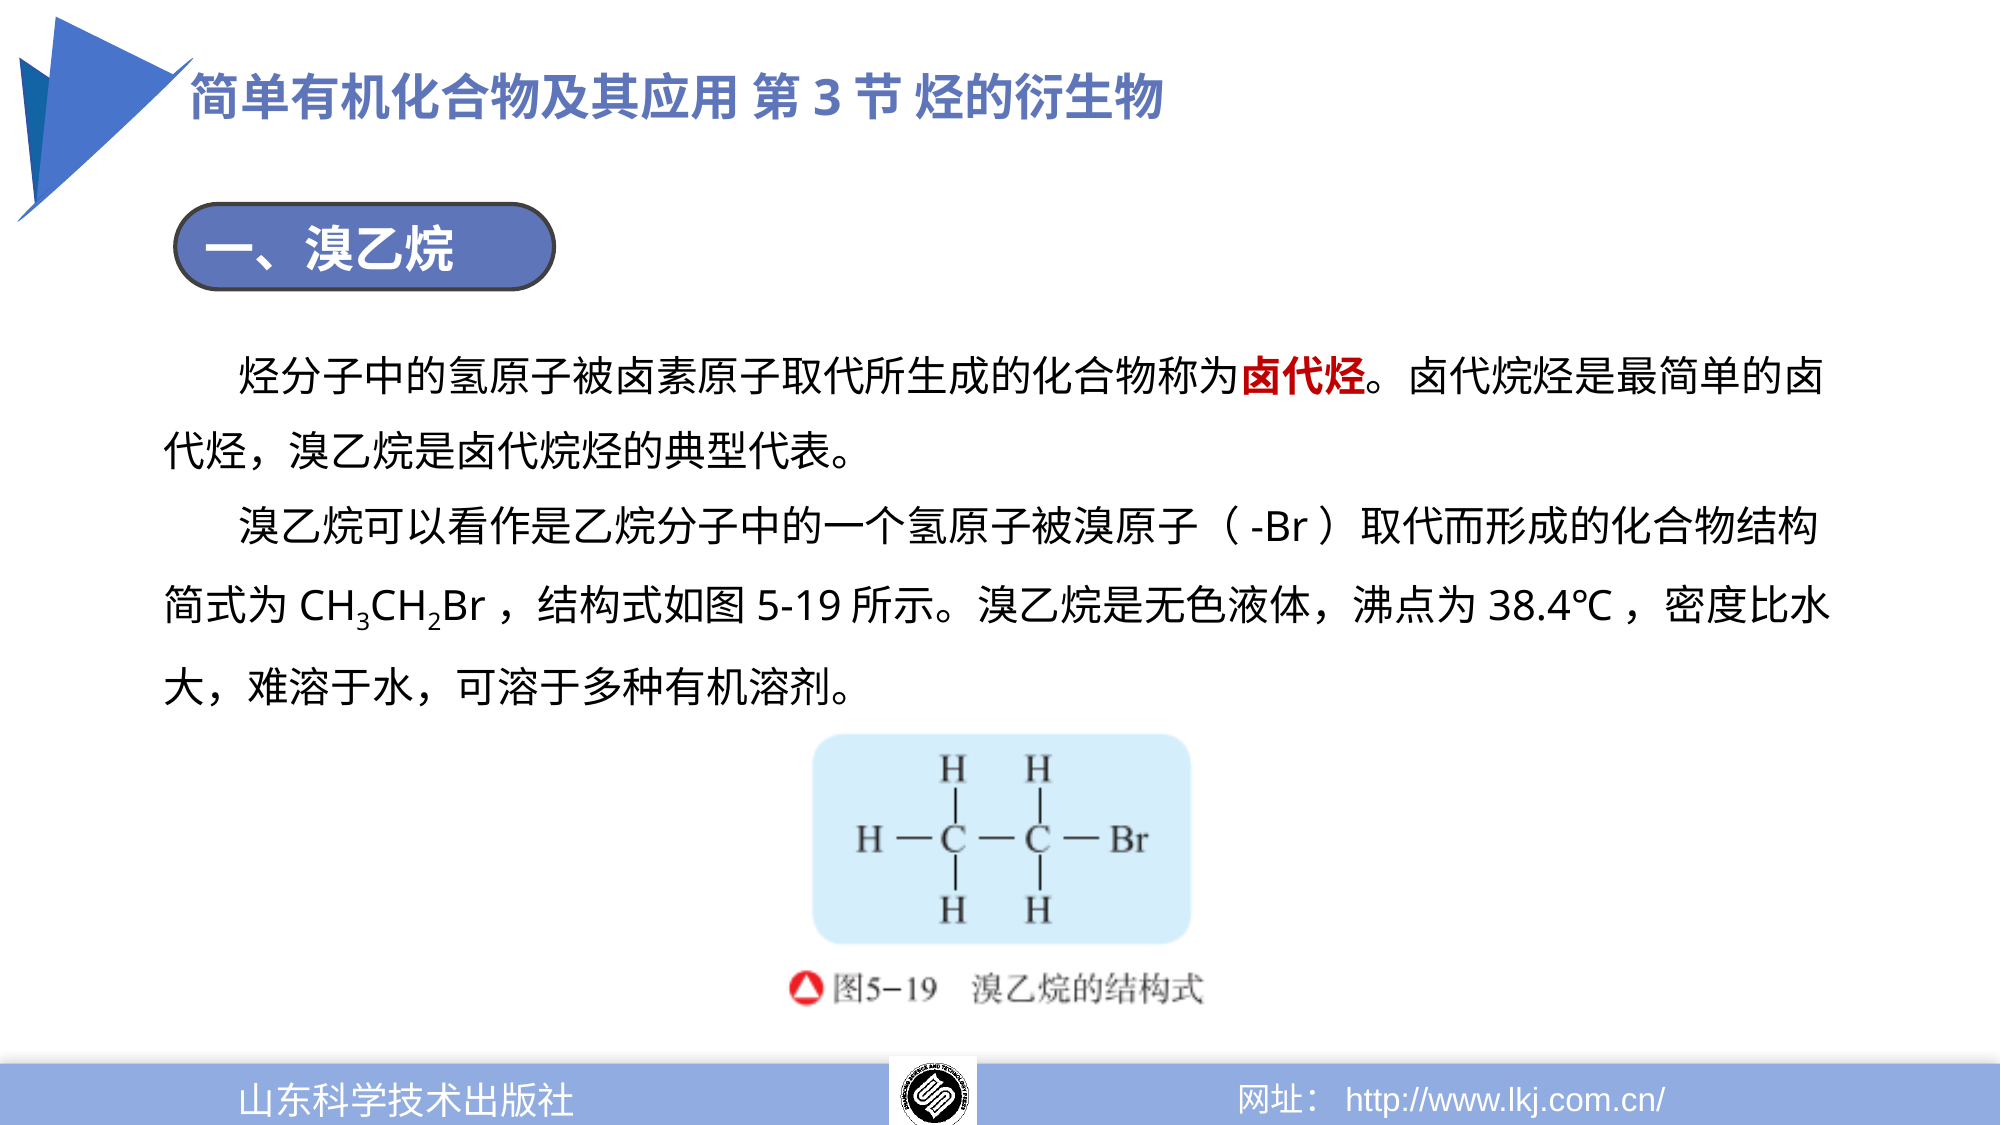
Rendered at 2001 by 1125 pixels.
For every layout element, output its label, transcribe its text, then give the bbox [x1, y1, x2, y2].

text_box 烃分子中的氢原子被卤素原子取代所生成的化合物称为卤代烃。卤代烷烃是最简单的卤代烃，溴乙烷是卤代烷烃的典型代表。 溴乙烷可以看作是乙烷分子中的一个氢原子被溴原子（-Br）取代而形成的化合物结构简式为CH3CH2Br，结构式如图5-19所示。溴乙烷是无色液体，沸点为38.4℃，密度比水大，难溶于水，可溶于多种有机溶剂。 [148, 317, 1851, 718]
text_box 网址：http://www.lkj.com.cn/ [1222, 1070, 1890, 1125]
text_box 山东科学技术出版社 [222, 1069, 889, 1125]
text_box [0, 1062, 889, 1125]
picture [889, 1055, 978, 1125]
picture [768, 717, 1221, 1019]
text_box 简单有机化合物及其应用 第3节 烃的衍生物 [226, 58, 1534, 134]
text_box [978, 1062, 2000, 1125]
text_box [0, 29, 226, 182]
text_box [174, 203, 590, 290]
